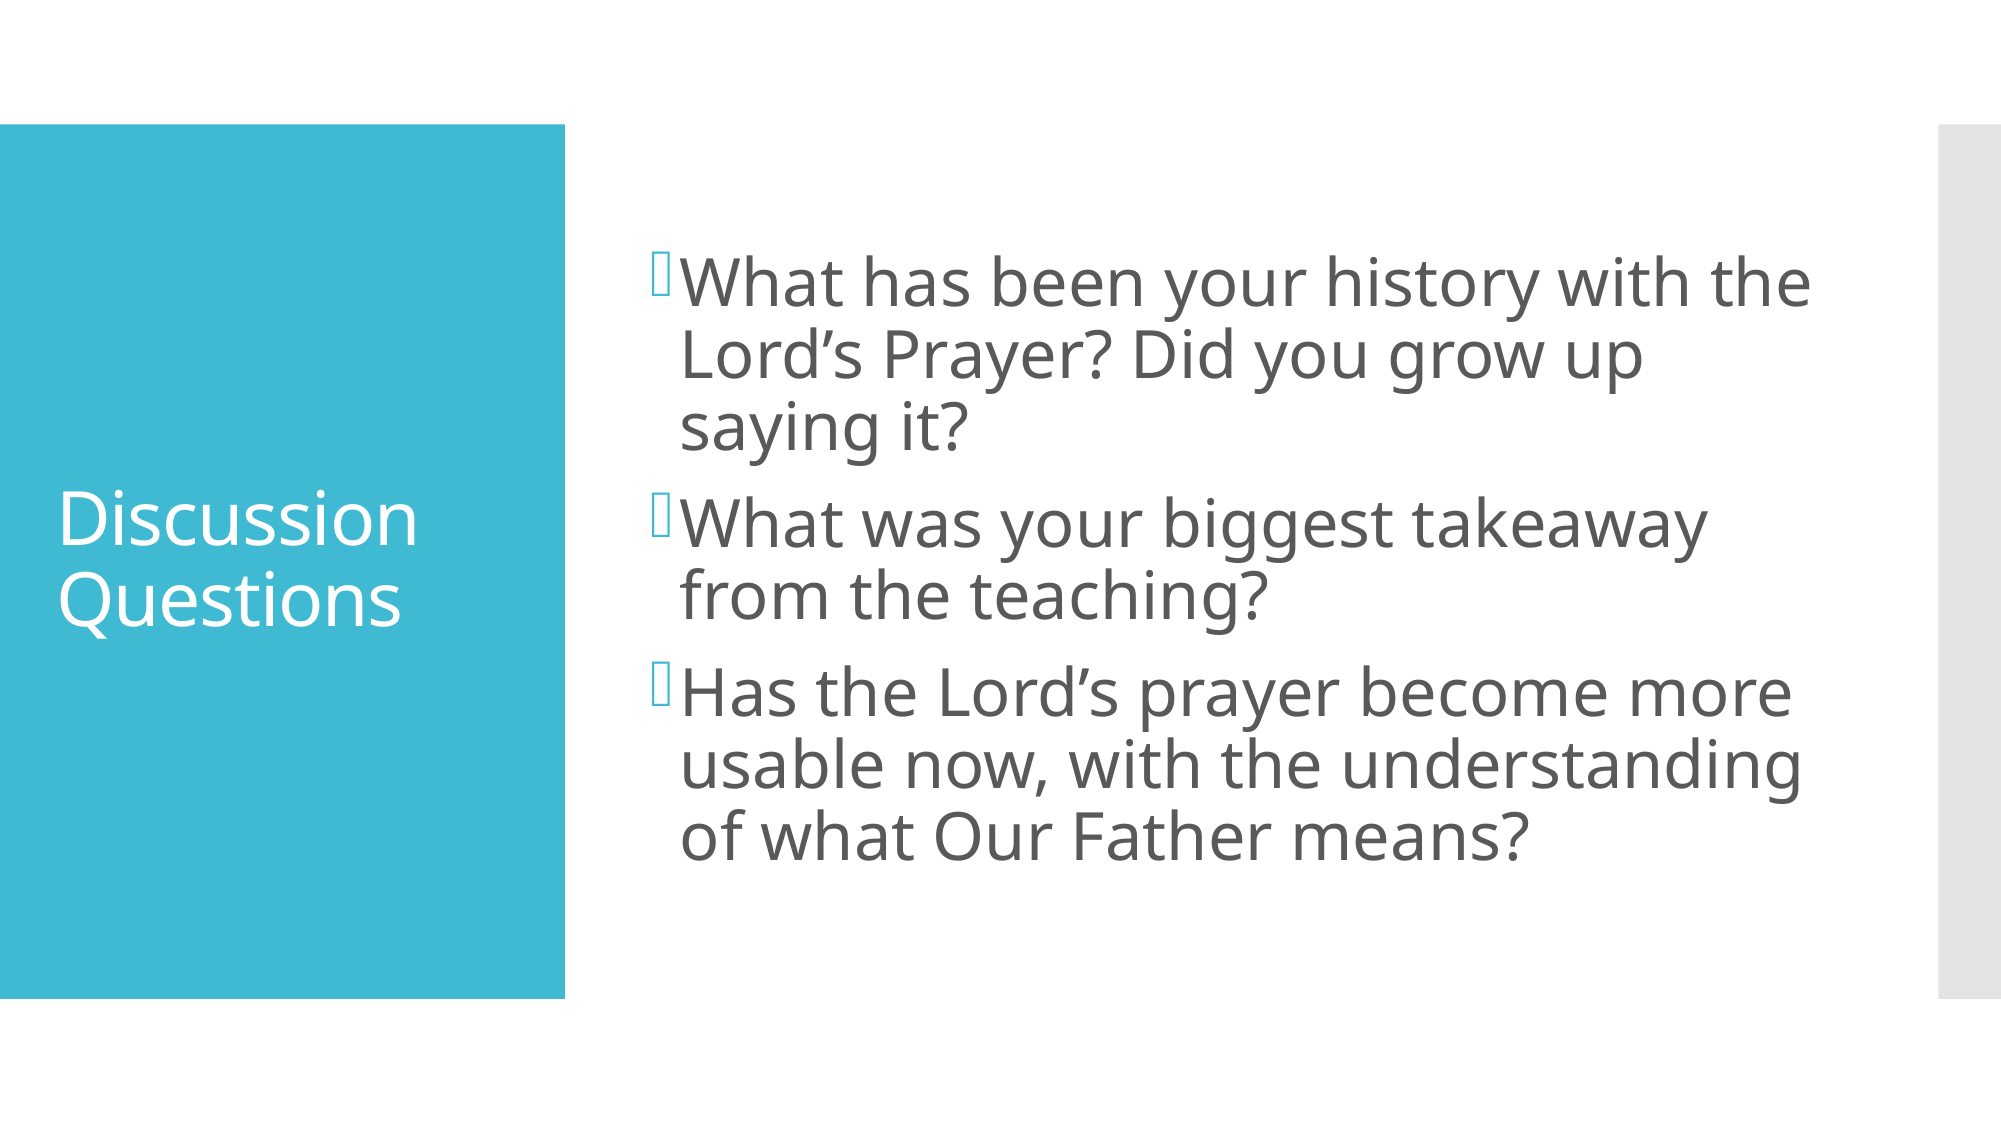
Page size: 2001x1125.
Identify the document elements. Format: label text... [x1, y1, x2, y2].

title Discussion Questions [41, 184, 525, 940]
list What has been your history with the Lord’s Prayer? Did you grow up saying it? What was your biggest takeaway from the teaching? Has the Lord’s prayer become more usable now, with the understanding of what Our Father means? [634, 141, 1835, 982]
